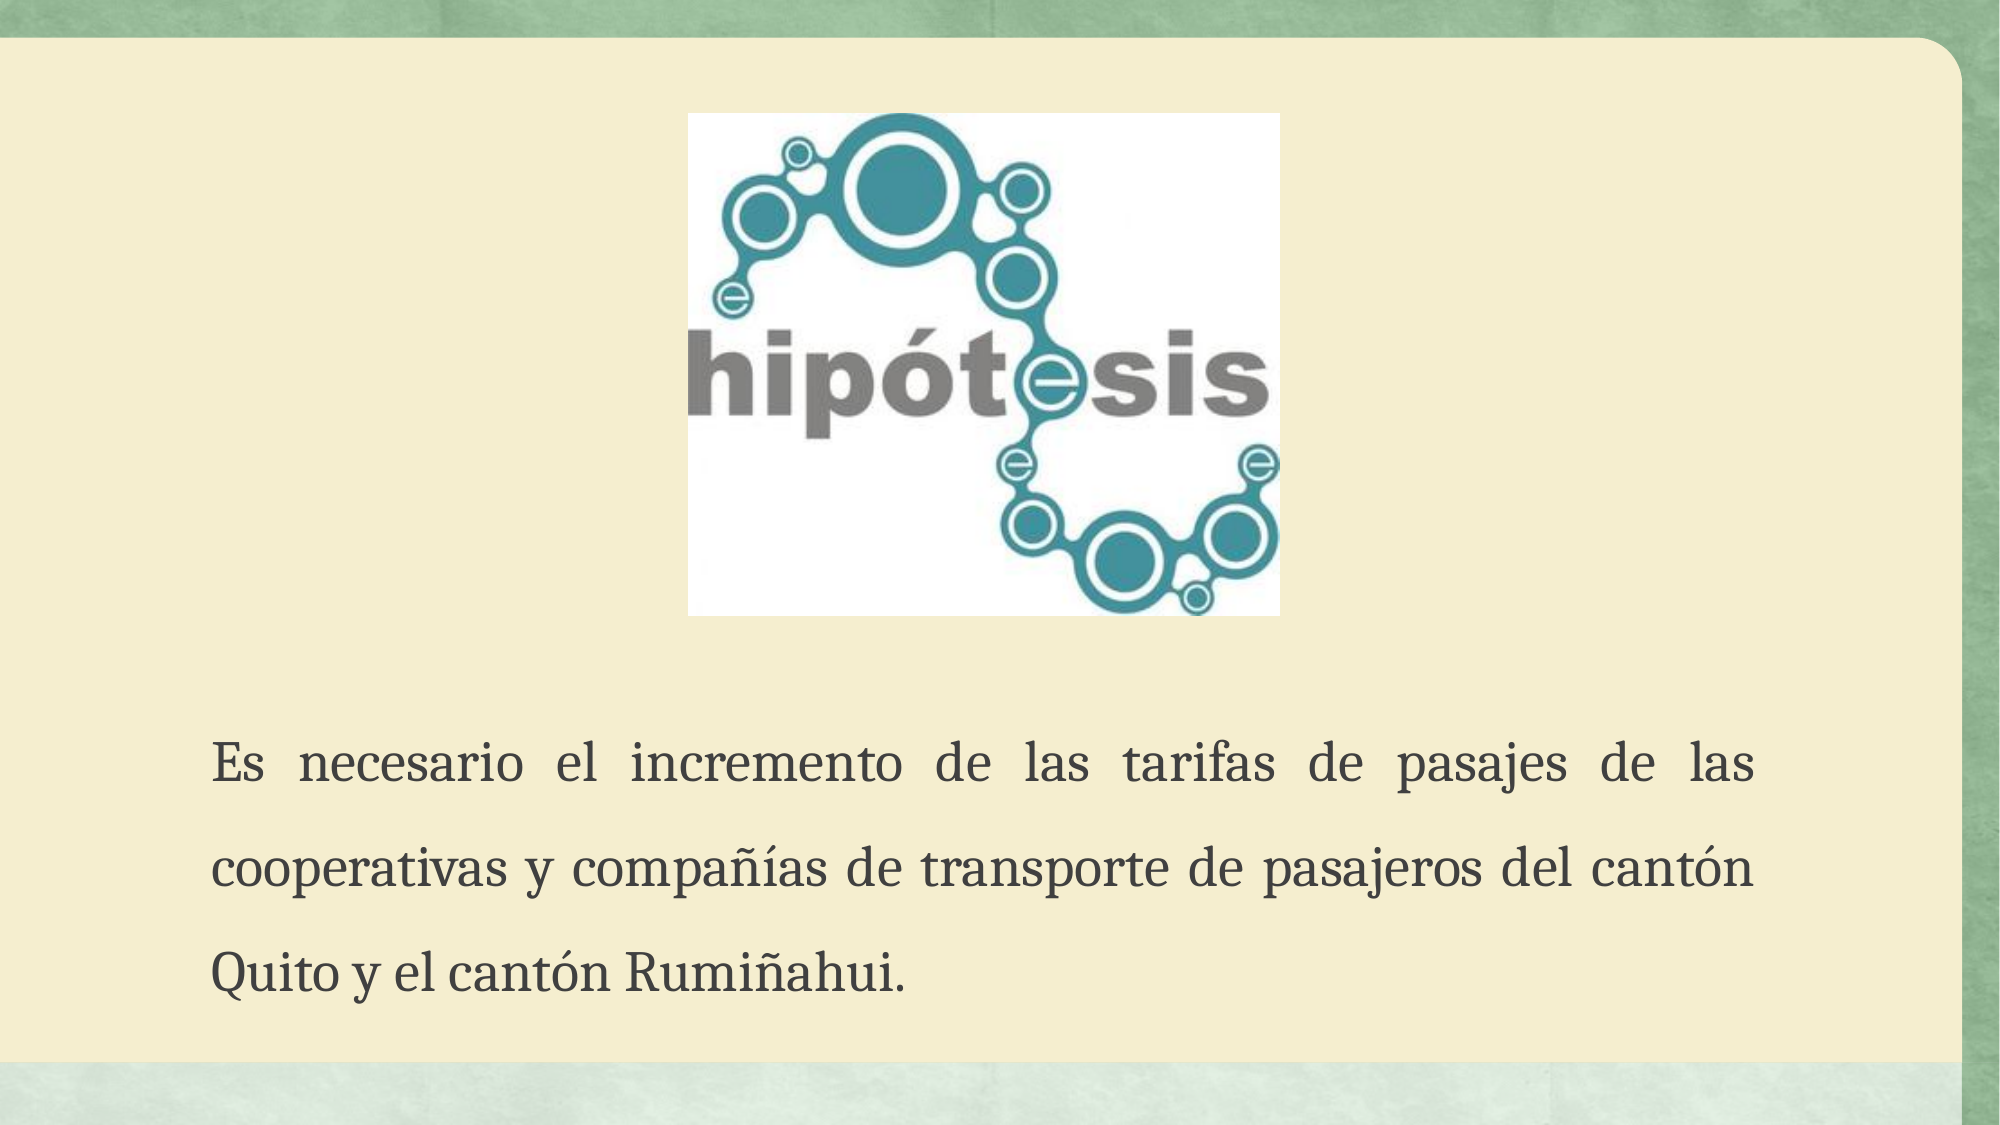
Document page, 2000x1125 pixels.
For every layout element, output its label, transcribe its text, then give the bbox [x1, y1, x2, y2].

picture [688, 113, 1280, 617]
list Es necesario el incremento de las tarifas de pasajes de las cooperativas y compañías de transporte de pasajeros del cantón Quito y el cantón Rumiñahui. [196, 680, 1772, 989]
